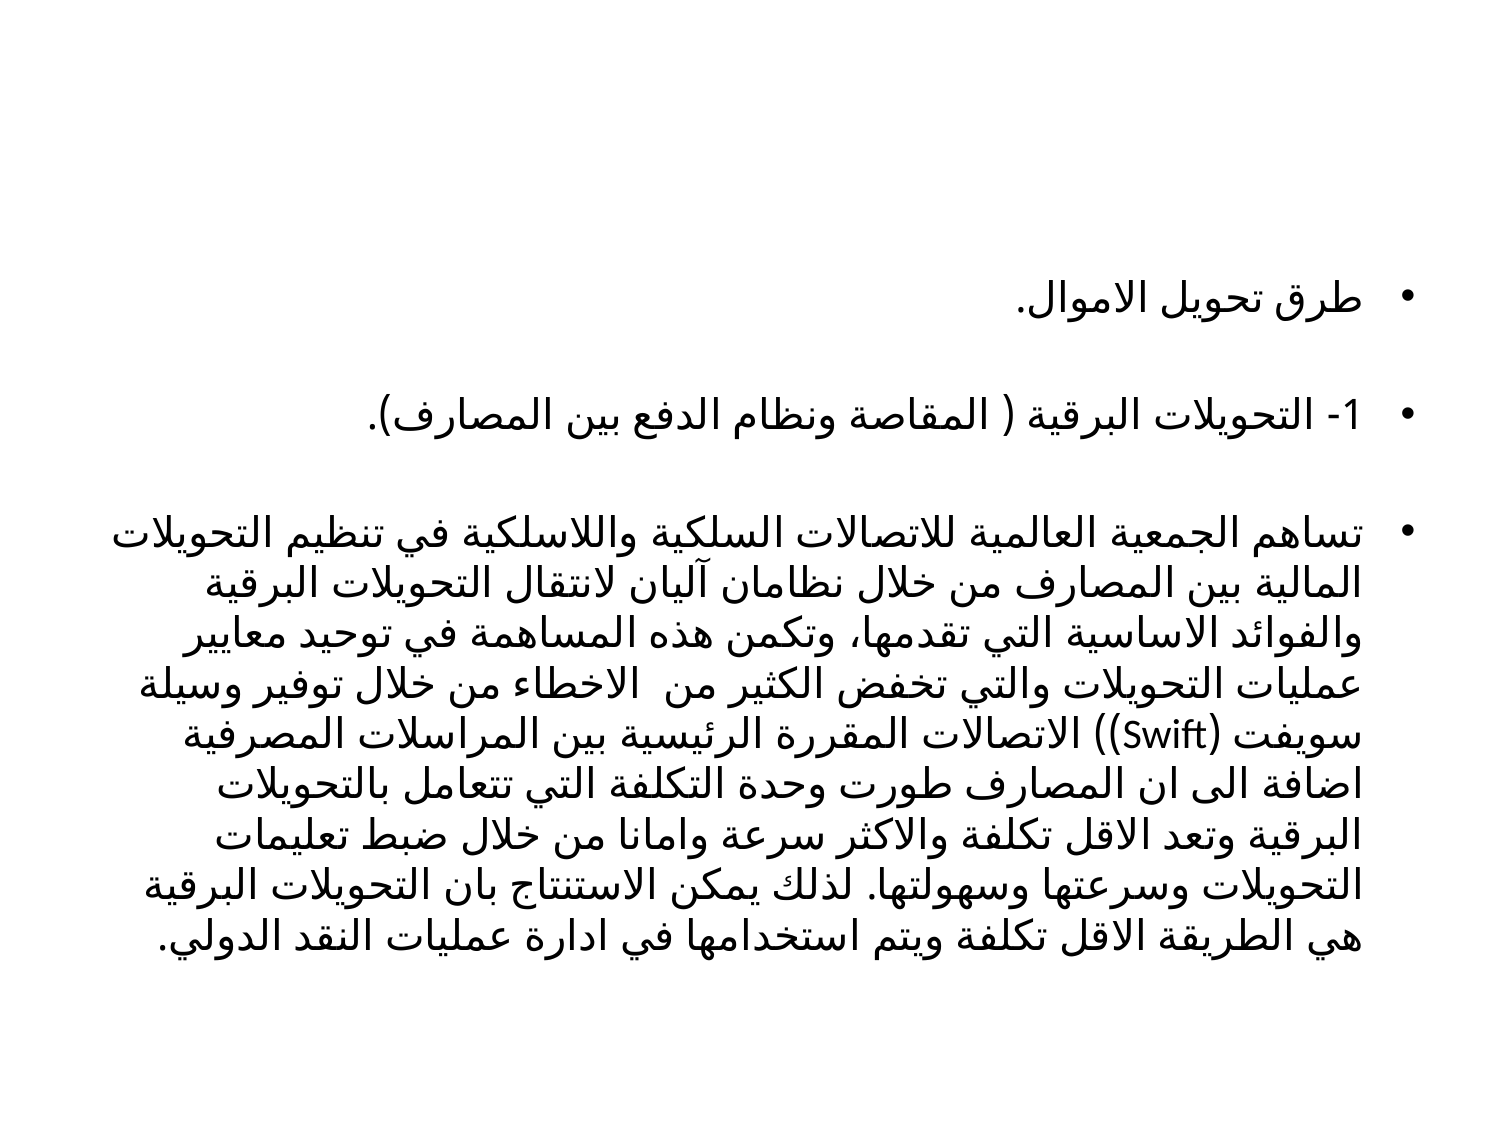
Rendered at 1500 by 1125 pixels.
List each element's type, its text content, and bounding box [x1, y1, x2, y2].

list طرق تحويل الاموال. 1- التحويلات البرقية ( المقاصة ونظام الدفع بين المصارف). تساهم الجمعية العالمية للاتصالات السلكية واللاسلكية في تنظيم التحويلات المالية بين المصارف من خلال نظامان آليان لانتقال التحويلات البرقية والفوائد الاساسية التي تقدمها، وتكمن هذه المساهمة في توحيد معايير عمليات التحويلات والتي تخفض الكثير من الاخطاء من خلال توفير وسيلة سويفت (Swift)) الاتصالات المقررة الرئيسية بين المراسلات المصرفية اضافة الى ان المصارف طورت وحدة التكلفة التي تتعامل بالتحويلات البرقية وتعد الاقل تكلفة والاكثر سرعة وامانا من خلال ضبط تعليمات التحويلات وسرعتها وسهولتها. لذلك يمكن الاستنتاج بان التحويلات البرقية هي الطريقة الاقل تكلفة ويتم استخدامها في ادارة عمليات النقد الدولي. [75, 262, 1425, 1005]
